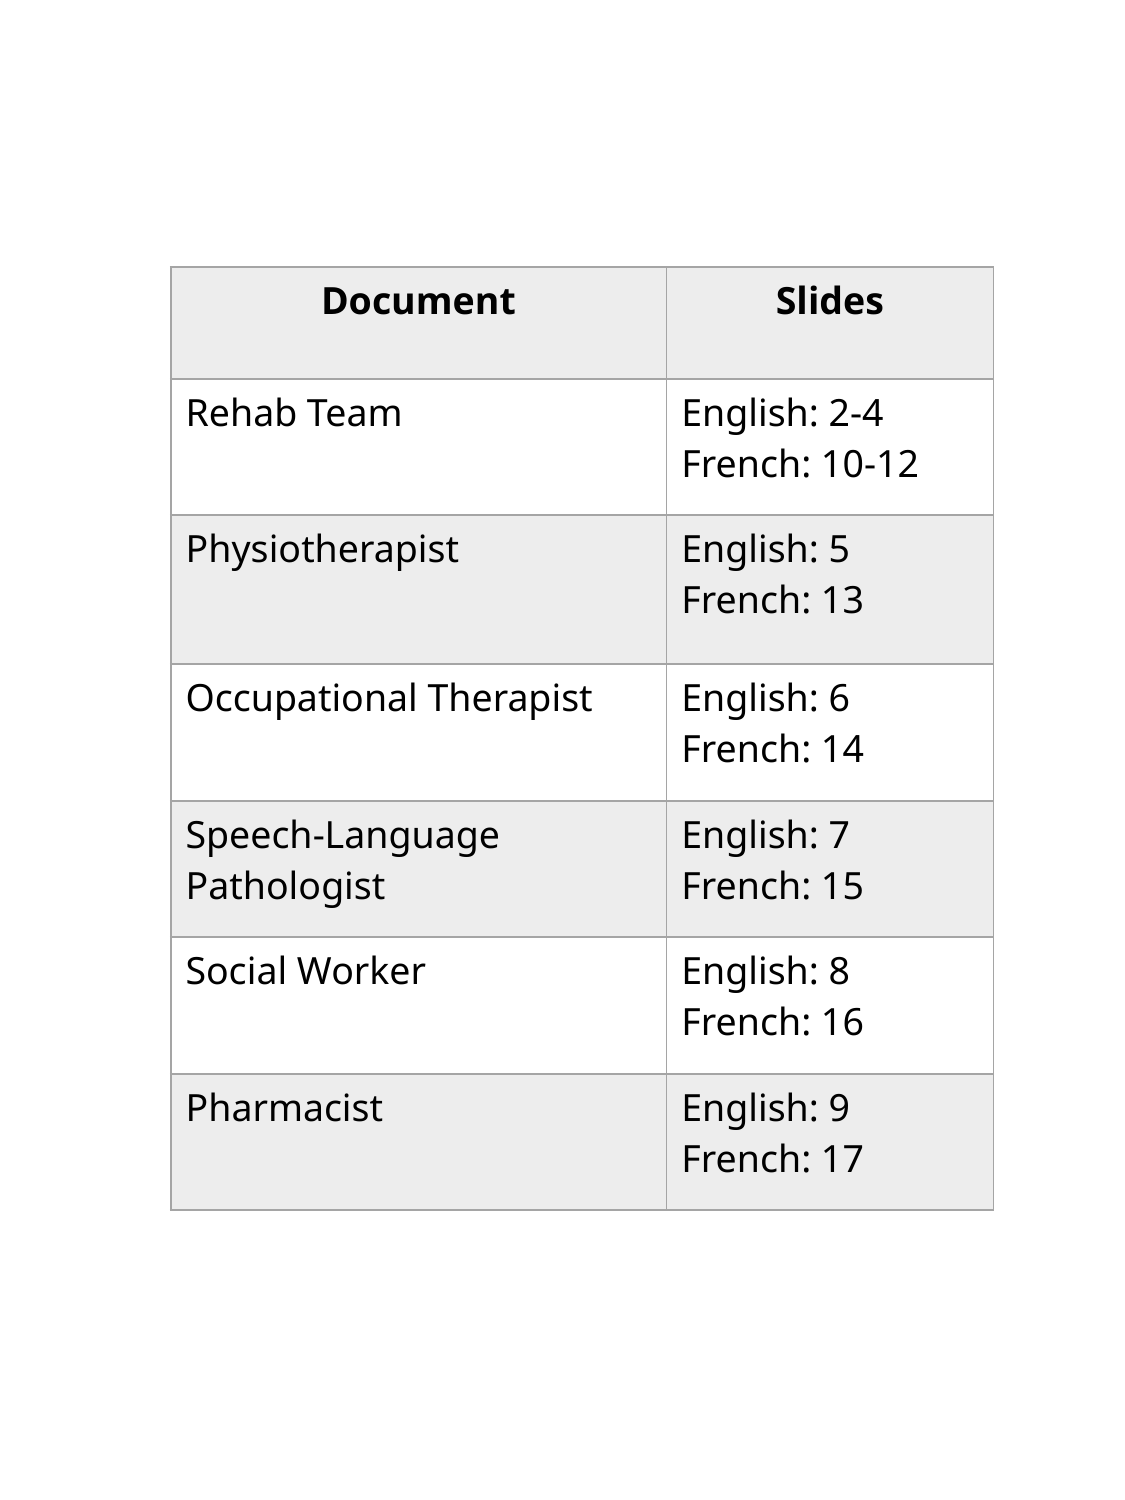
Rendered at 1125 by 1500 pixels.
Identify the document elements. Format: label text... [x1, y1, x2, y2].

table_cell Pharmacist [172, 1075, 666, 1209]
table_cell English: 2-4 French: 10-12 [667, 380, 993, 514]
table_cell English: 8 French: 16 [667, 938, 993, 1073]
table_cell Rehab Team [172, 380, 666, 514]
table_cell Occupational Therapist [172, 665, 666, 800]
table_header Document [172, 268, 666, 378]
table_header Slides [667, 268, 993, 378]
table_cell English: 5 French: 13 [667, 516, 993, 663]
table_cell English: 9 French: 17 [667, 1075, 993, 1209]
table_cell English: 6 French: 14 [667, 665, 993, 800]
table_cell English: 7 French: 15 [667, 802, 993, 936]
table_cell Physiotherapist [172, 516, 666, 663]
table_cell Speech-Language Pathologist [172, 802, 666, 936]
table_cell Social Worker [172, 938, 666, 1073]
